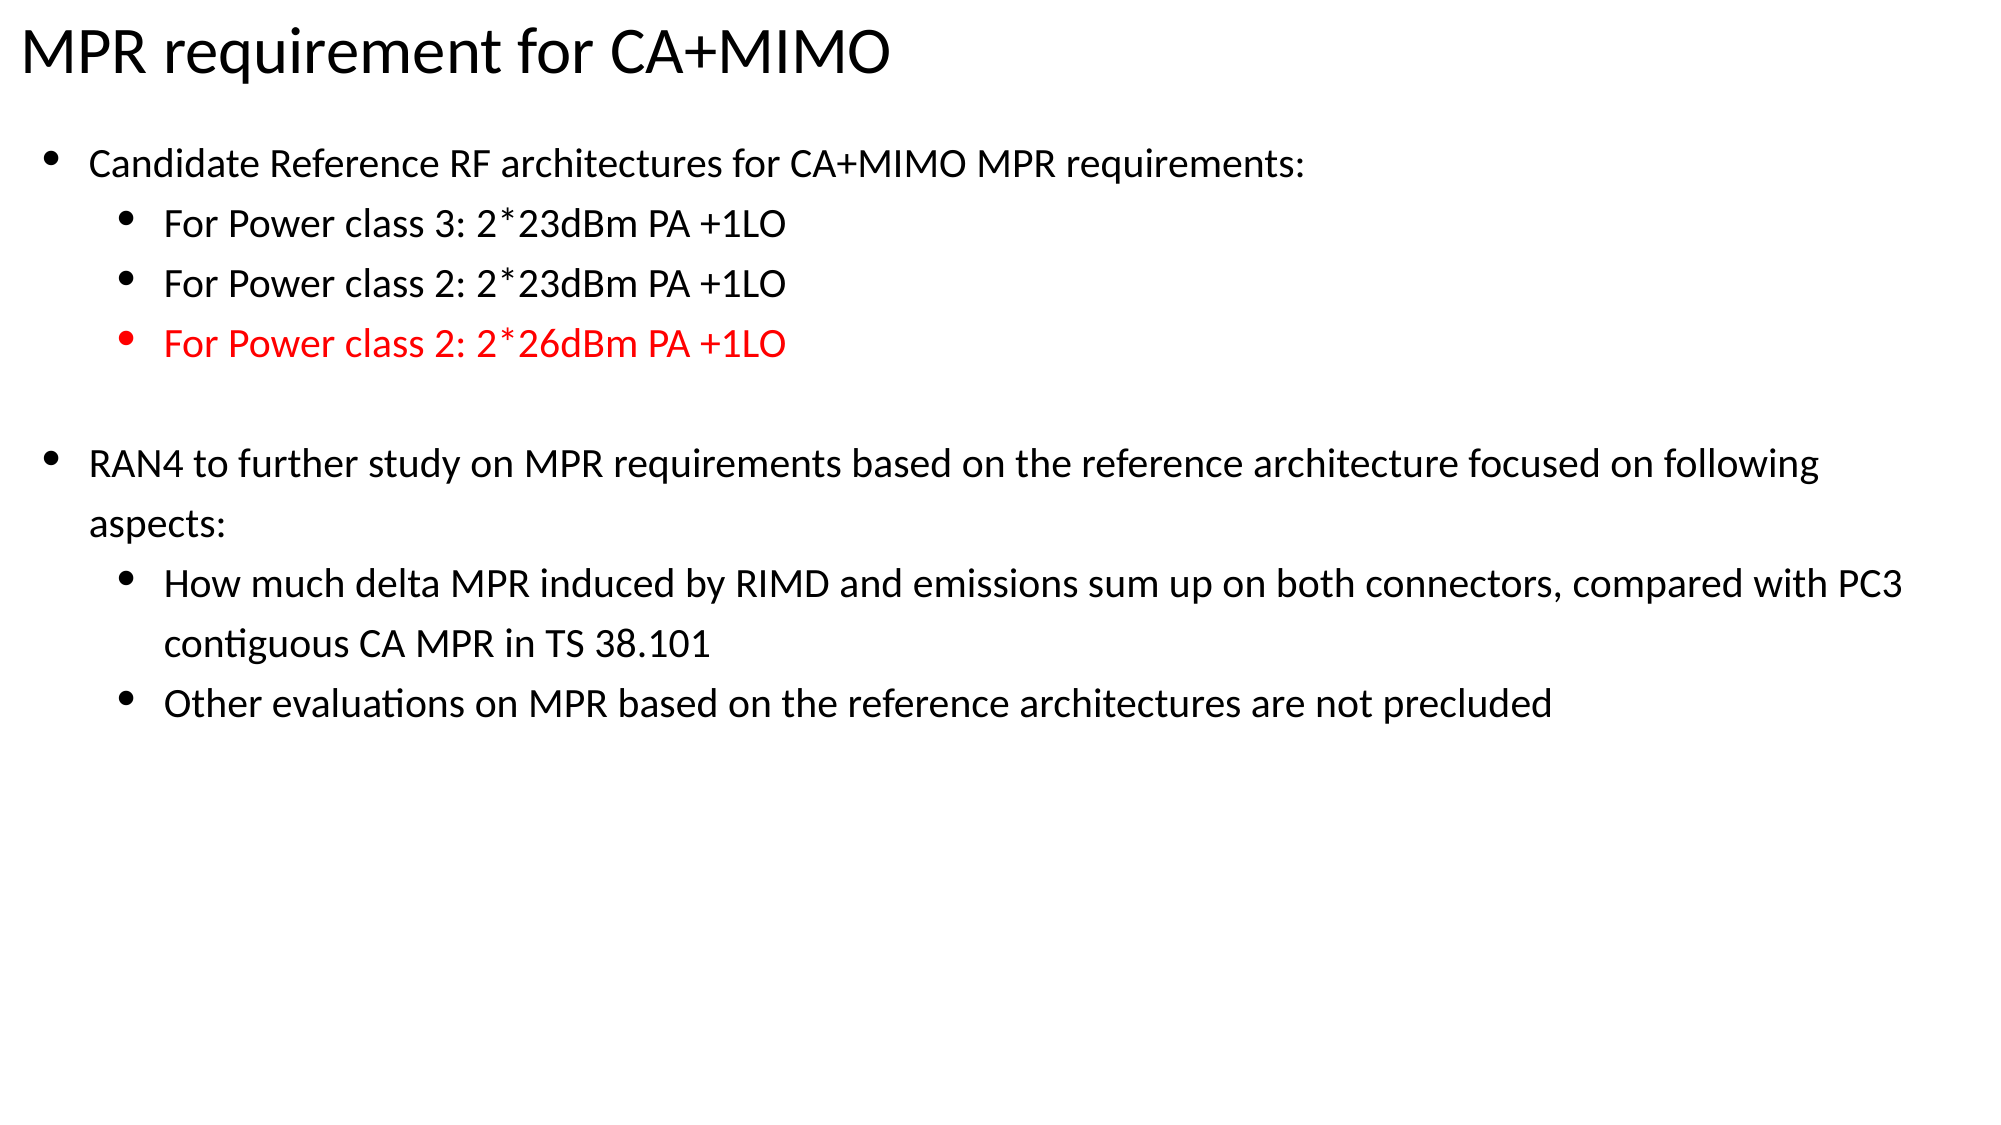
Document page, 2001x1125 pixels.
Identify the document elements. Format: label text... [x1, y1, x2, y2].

text_box Candidate Reference RF architectures for CA+MIMO MPR requirements: For Power class 3: 2*23dBm PA +1LO For Power class 2: 2*23dBm PA +1LO For Power class 2: 2*26dBm PA +1LO RAN4 to further study on MPR requirements based on the reference architecture focused on following aspects: How much delta MPR induced by RIMD and emissions sum up on both connectors, compared with PC3 contiguous CA MPR in TS 38.101 Other evaluations on MPR based on the reference architectures are not precluded [27, 118, 1969, 734]
text_box MPR requirement for CA+MIMO [5, 1, 1719, 102]
